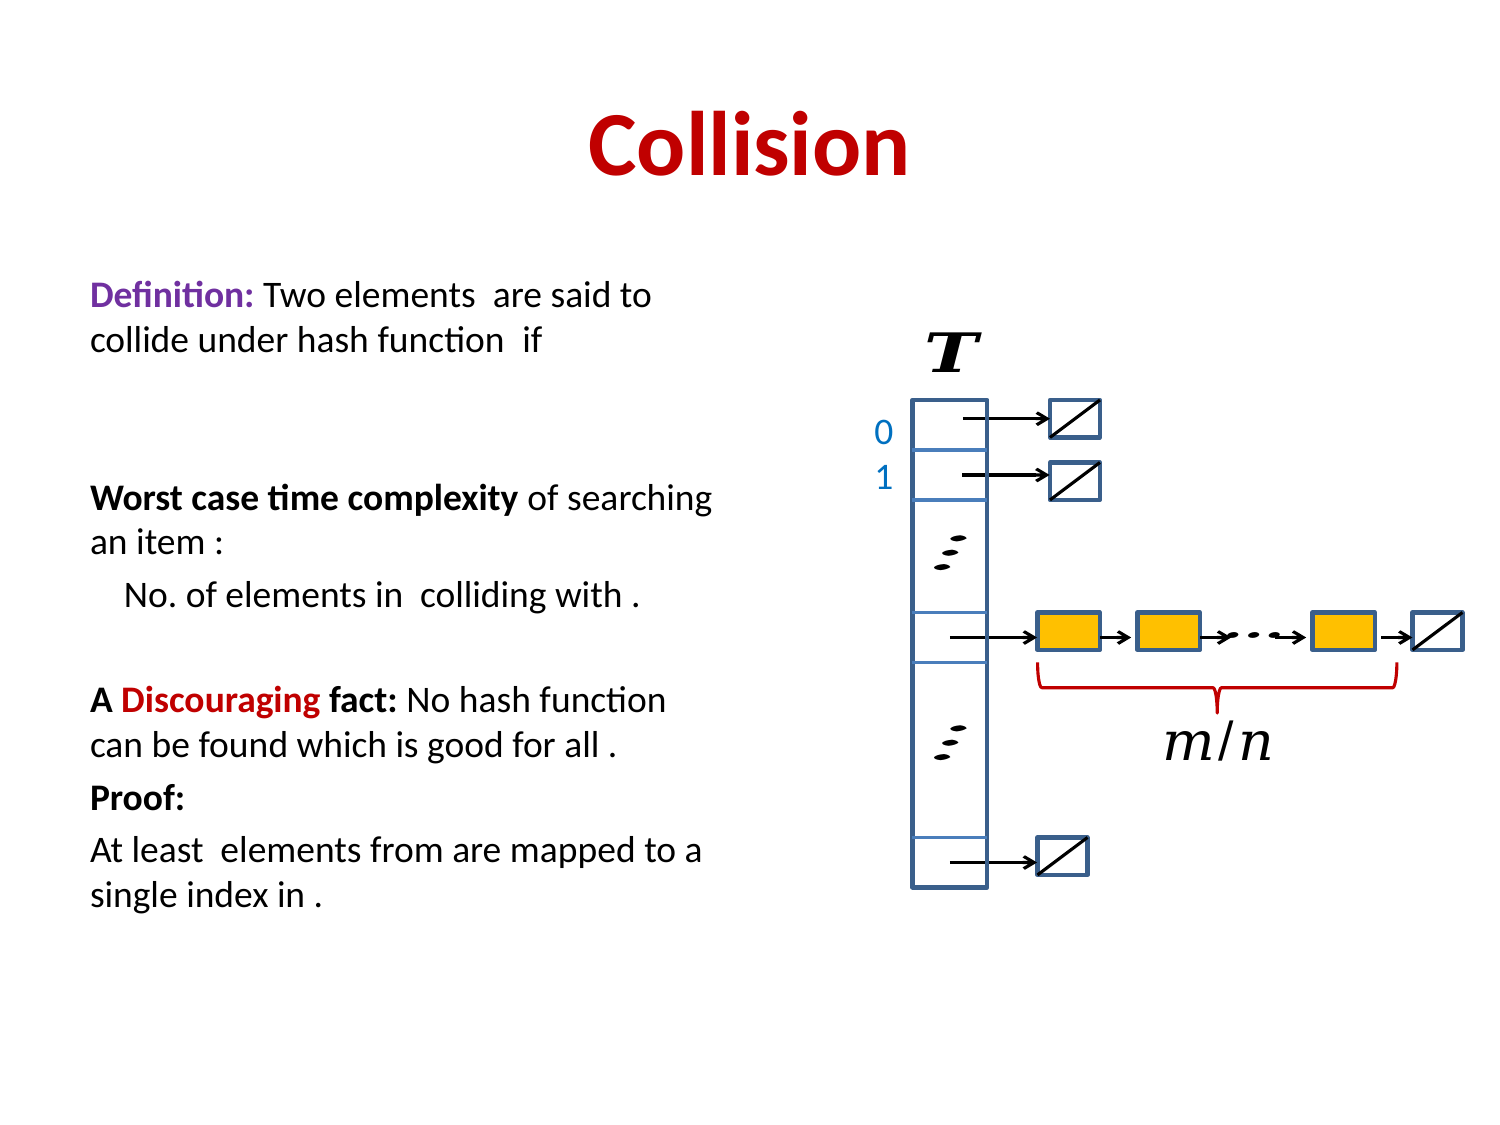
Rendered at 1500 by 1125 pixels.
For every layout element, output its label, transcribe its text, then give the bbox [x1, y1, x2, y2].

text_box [1037, 662, 1398, 774]
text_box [799, 324, 1463, 900]
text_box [1049, 399, 1101, 438]
title Collision [75, 45, 1425, 233]
